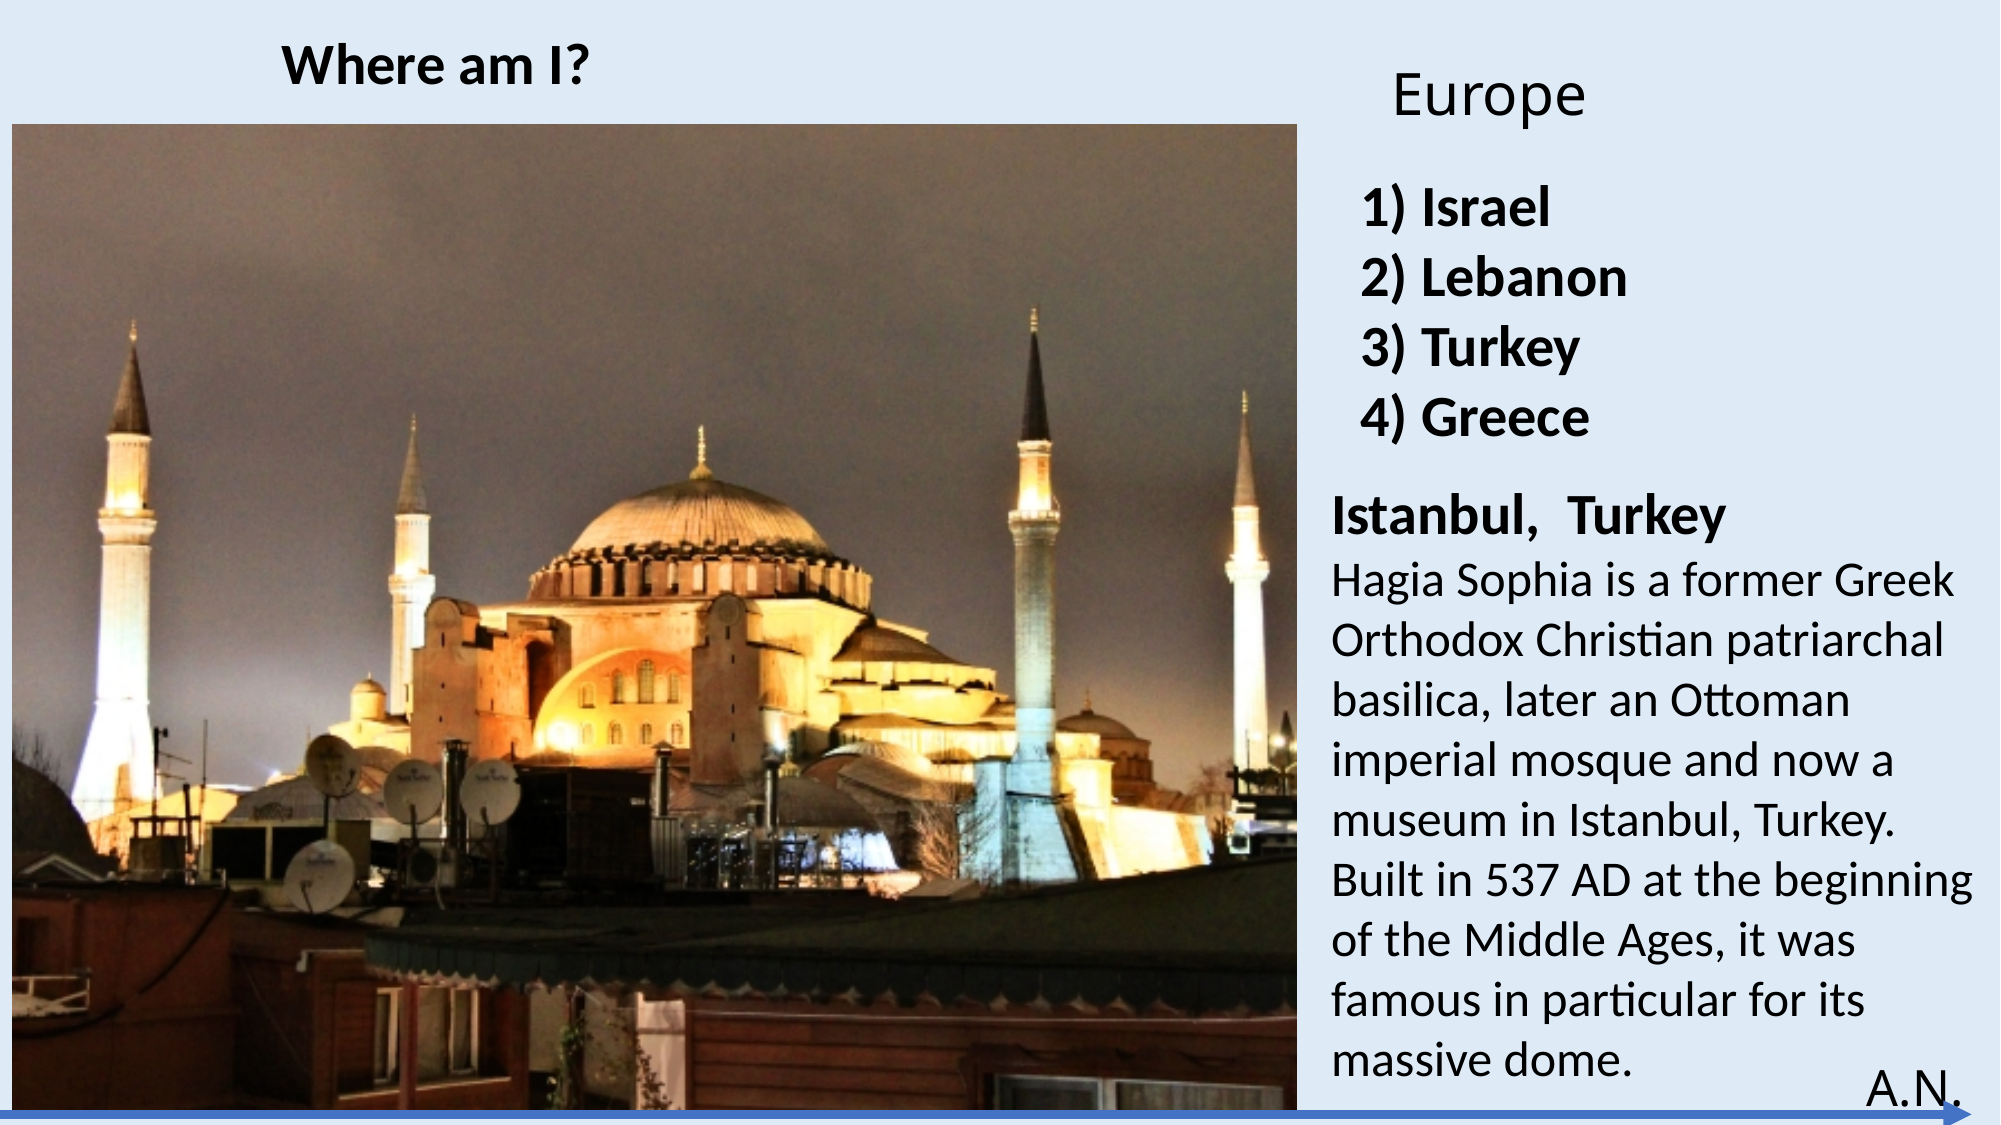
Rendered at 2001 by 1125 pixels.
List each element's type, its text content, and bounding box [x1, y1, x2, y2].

text_box A.N. [1851, 1049, 1979, 1124]
text_box Istanbul, Turkey ​Hagia Sophia is a former Greek Orthodox Christian patriarchal basilica, later an Ottoman imperial mosque and now a museum in Istanbul, Turkey. Built in 537 AD at the beginning of the Middle Ages, it was famous in particular for its massive dome. [1316, 469, 2000, 1094]
text_box 1) Israel 2) Lebanon 3) Turkey 4) Greece [1345, 160, 1711, 456]
text_box Where am I? [217, 26, 657, 105]
picture [11, 124, 1297, 1111]
text_box Europe [1285, 57, 1694, 137]
